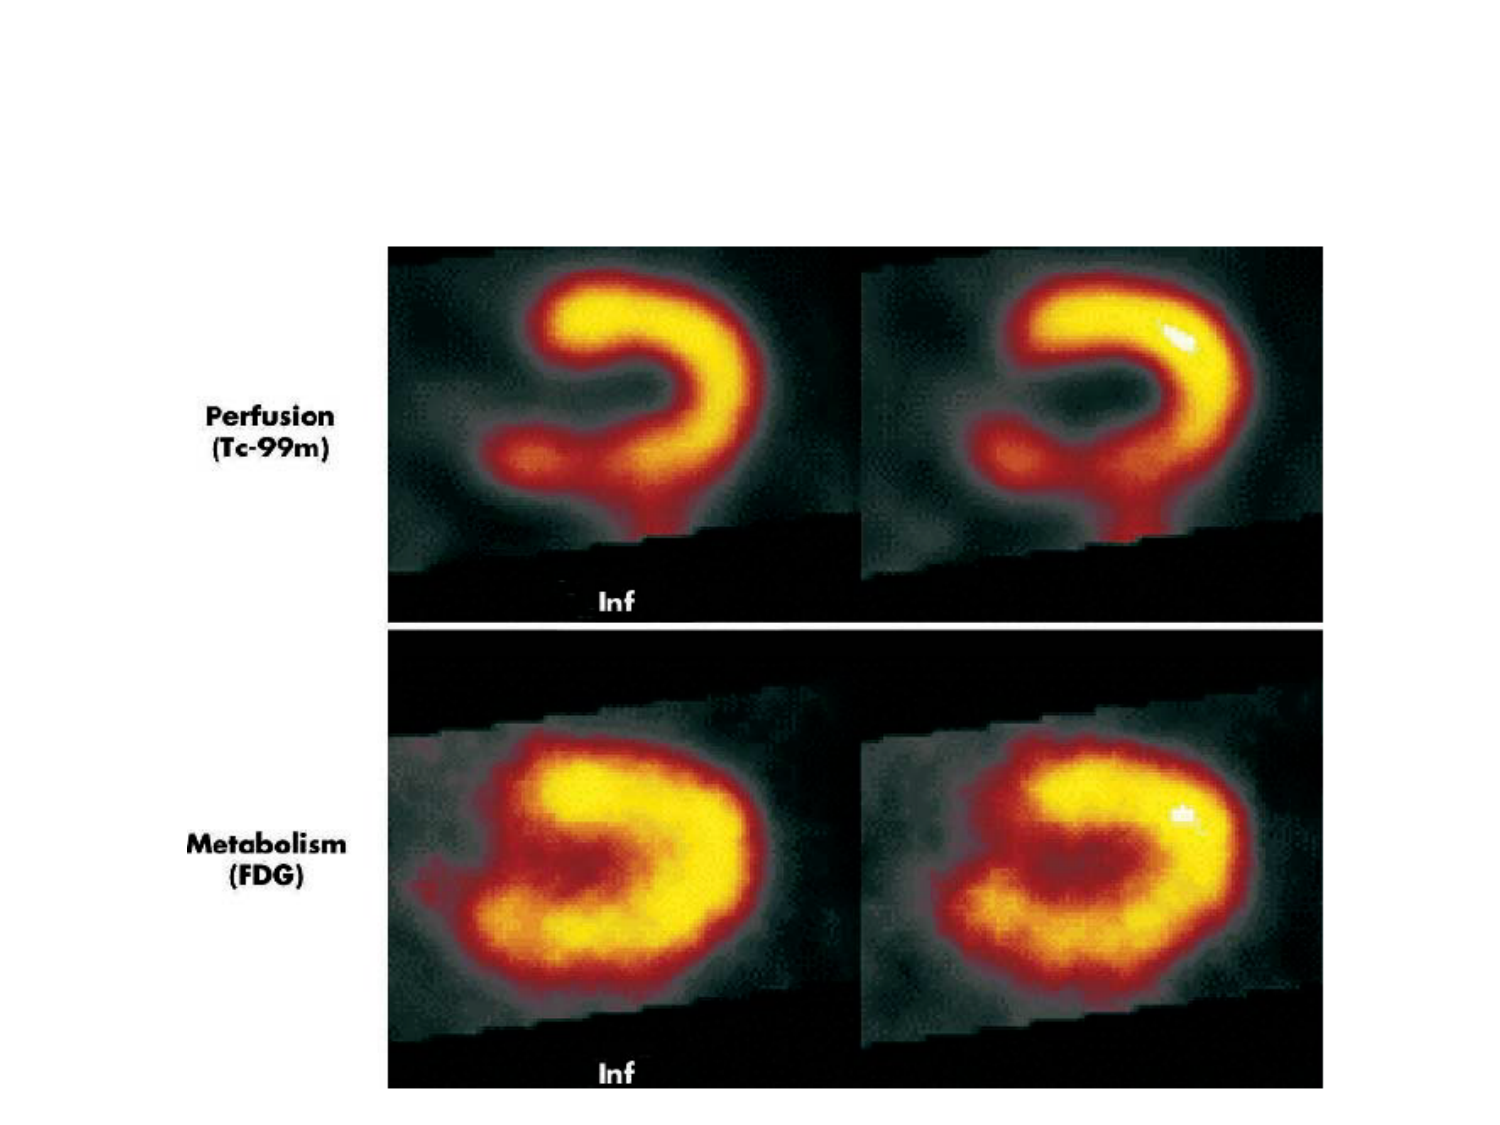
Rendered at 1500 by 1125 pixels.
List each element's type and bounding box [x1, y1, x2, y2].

list [187, 224, 1325, 1092]
